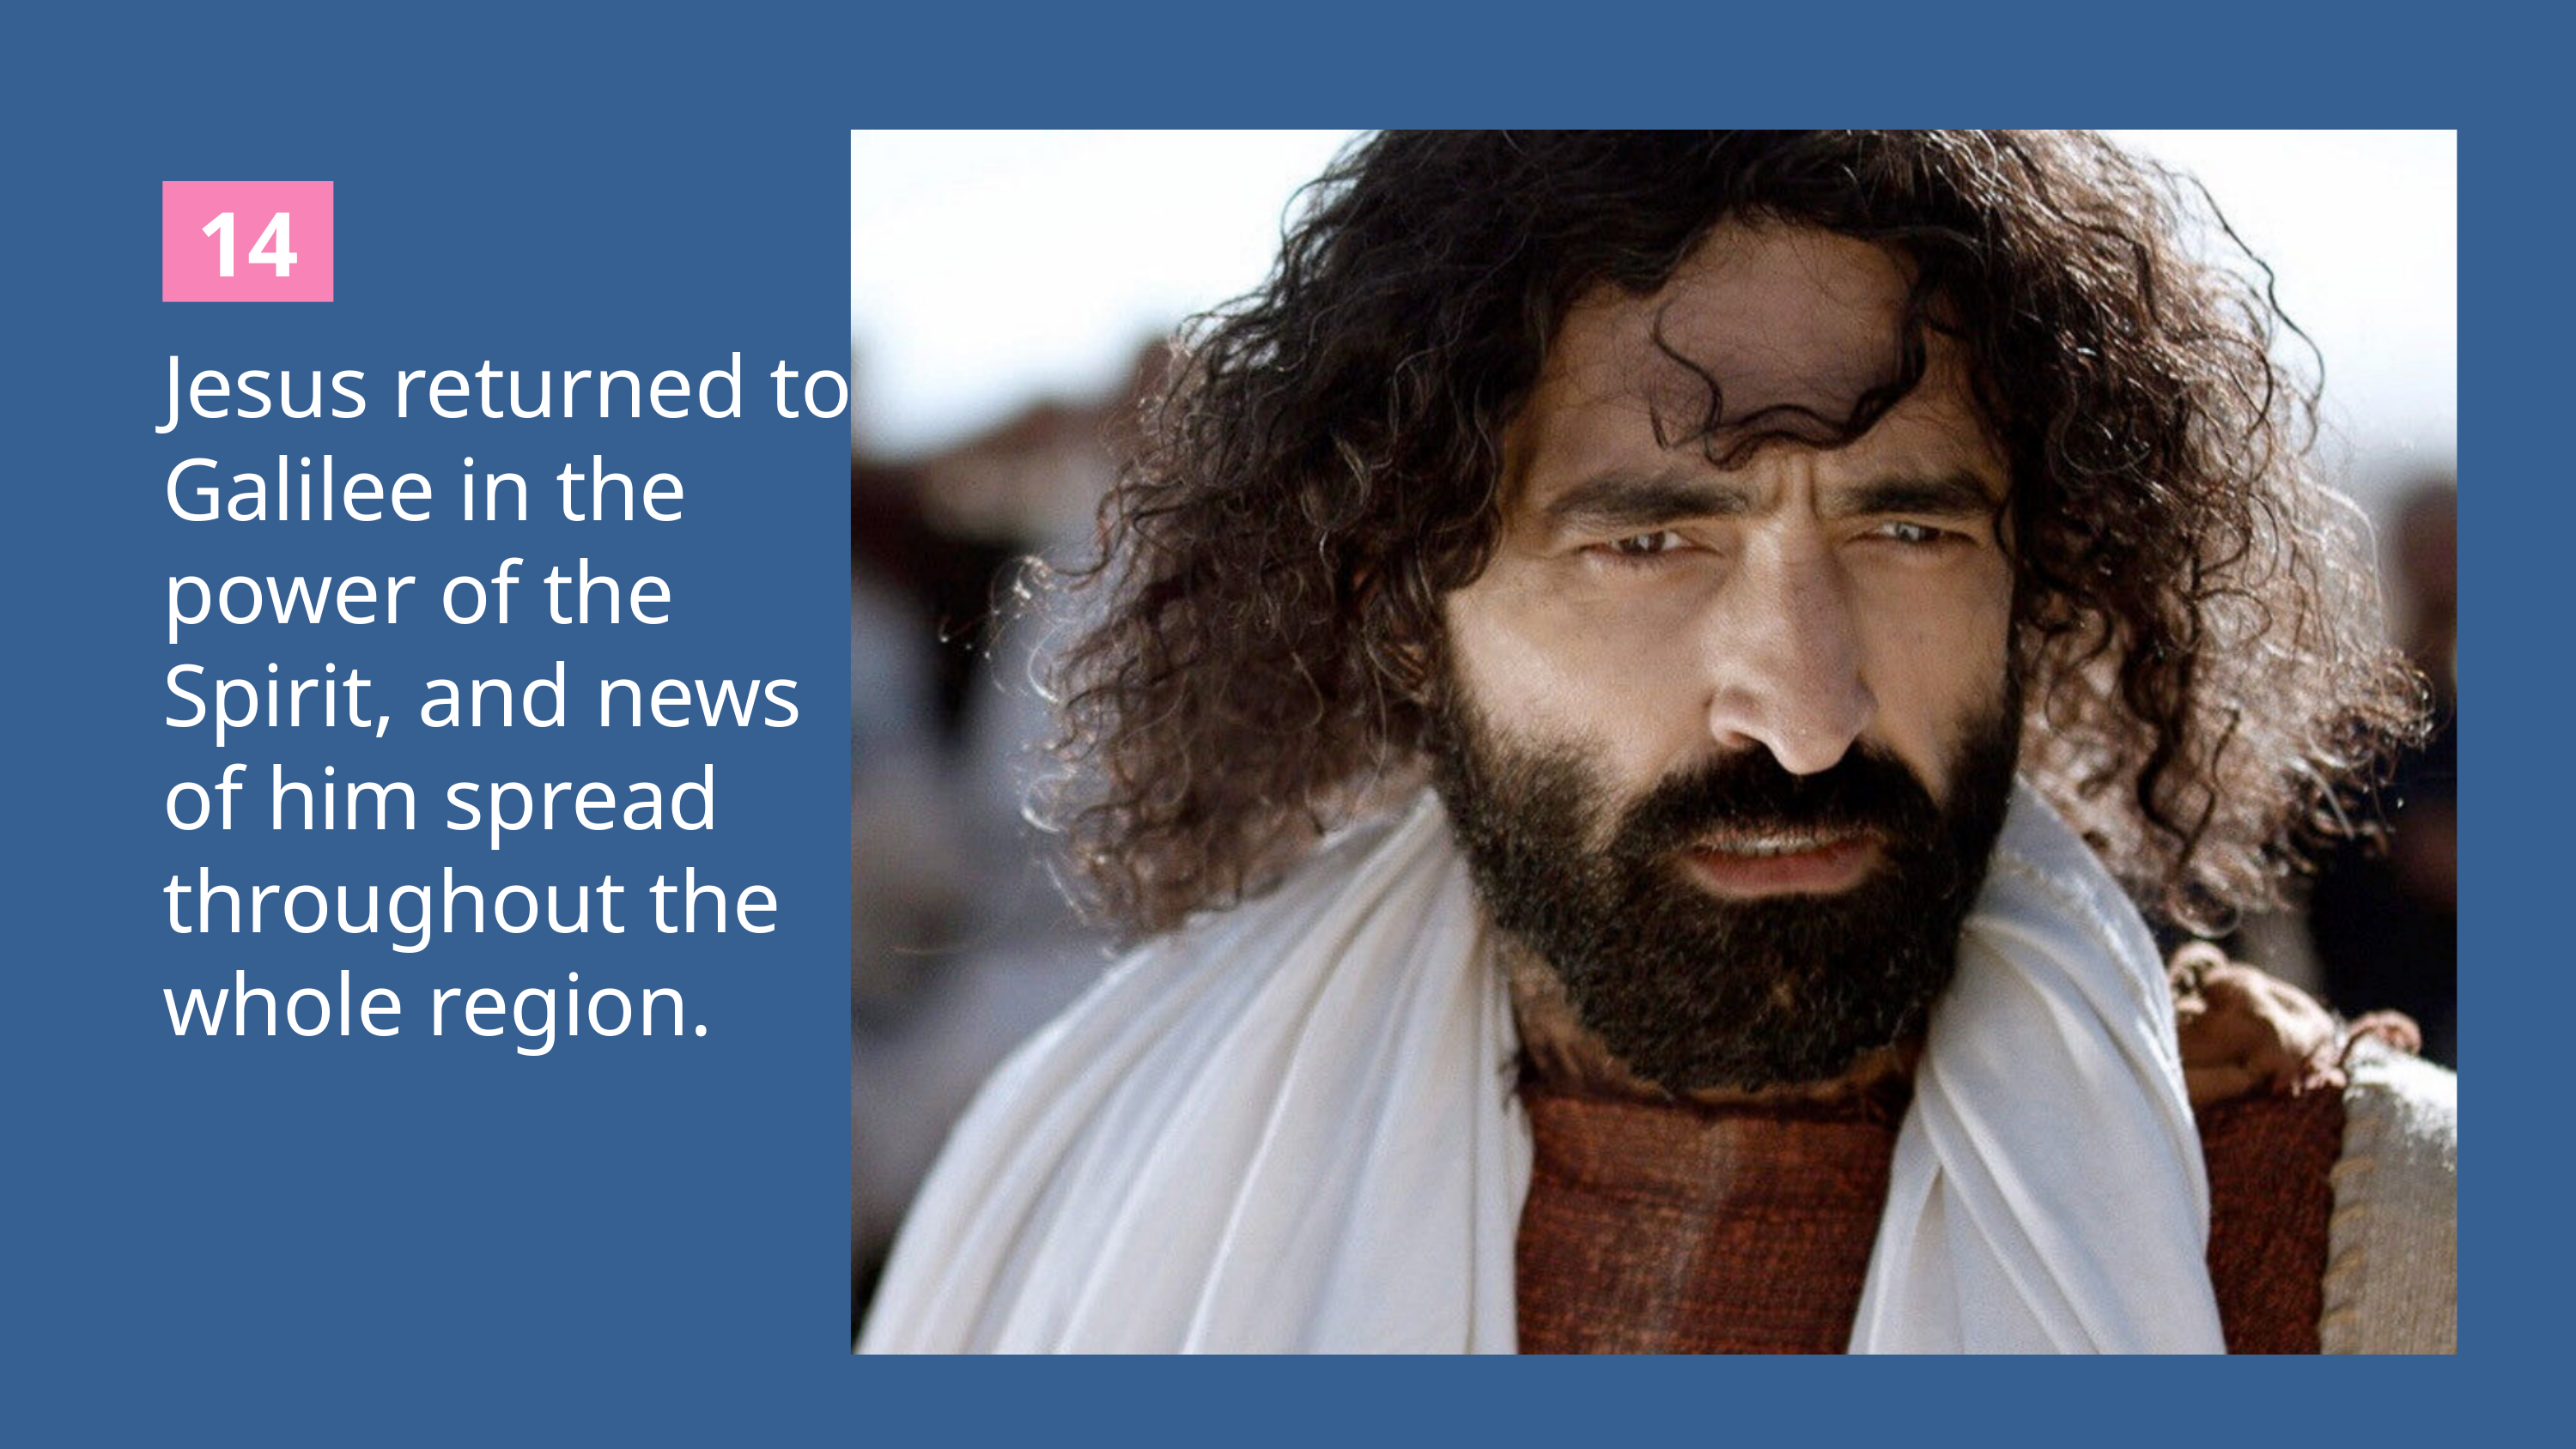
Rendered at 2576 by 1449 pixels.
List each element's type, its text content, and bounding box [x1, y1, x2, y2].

picture [850, 129, 2458, 1355]
text_box 14 [162, 181, 334, 302]
text_box Jesus returned to Galilee in the power of the Spirit, and news of him spread throughout the whole region. [162, 331, 846, 1053]
